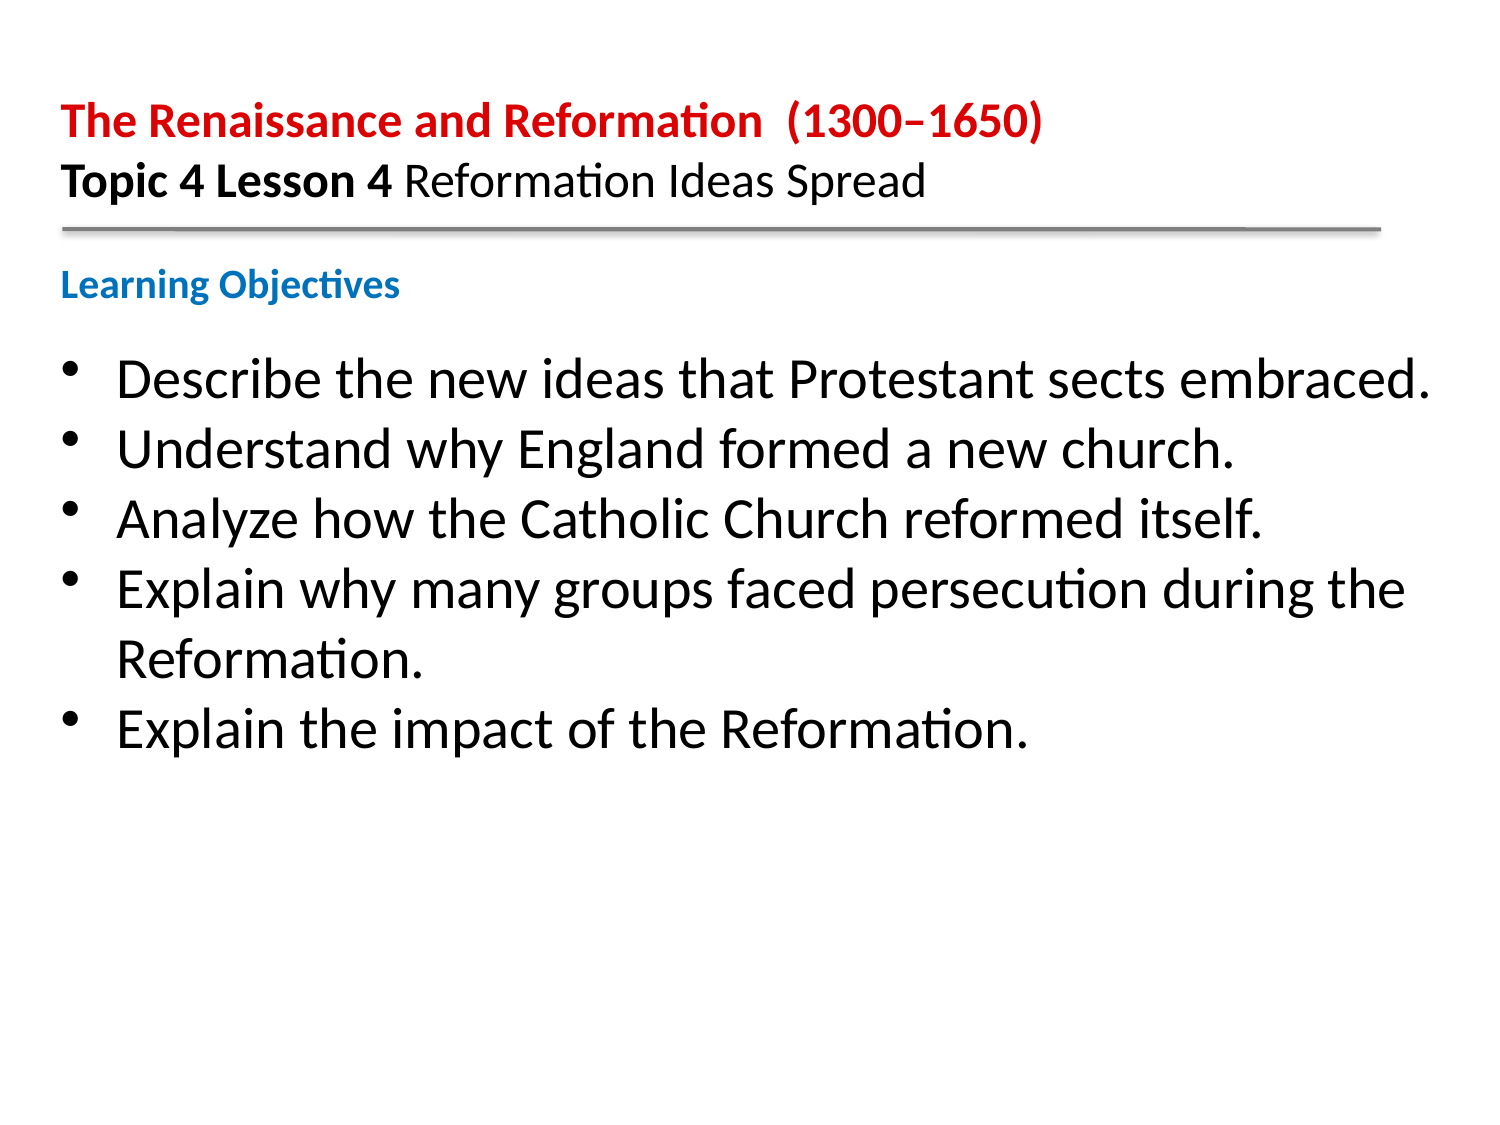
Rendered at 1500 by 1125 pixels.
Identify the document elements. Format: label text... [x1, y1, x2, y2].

text_box Describe the new ideas that Protestant sects embraced. Understand why England formed a new church. Analyze how the Catholic Church reformed itself. Explain why many groups faced persecution during the Reformation. Explain the impact of the Reformation. [45, 333, 1458, 768]
text_box The Renaissance and Reformation (1300–1650) Topic 4 Lesson 4 Reformation Ideas Spread [45, 79, 1500, 215]
text_box Learning Objectives [45, 249, 1296, 315]
